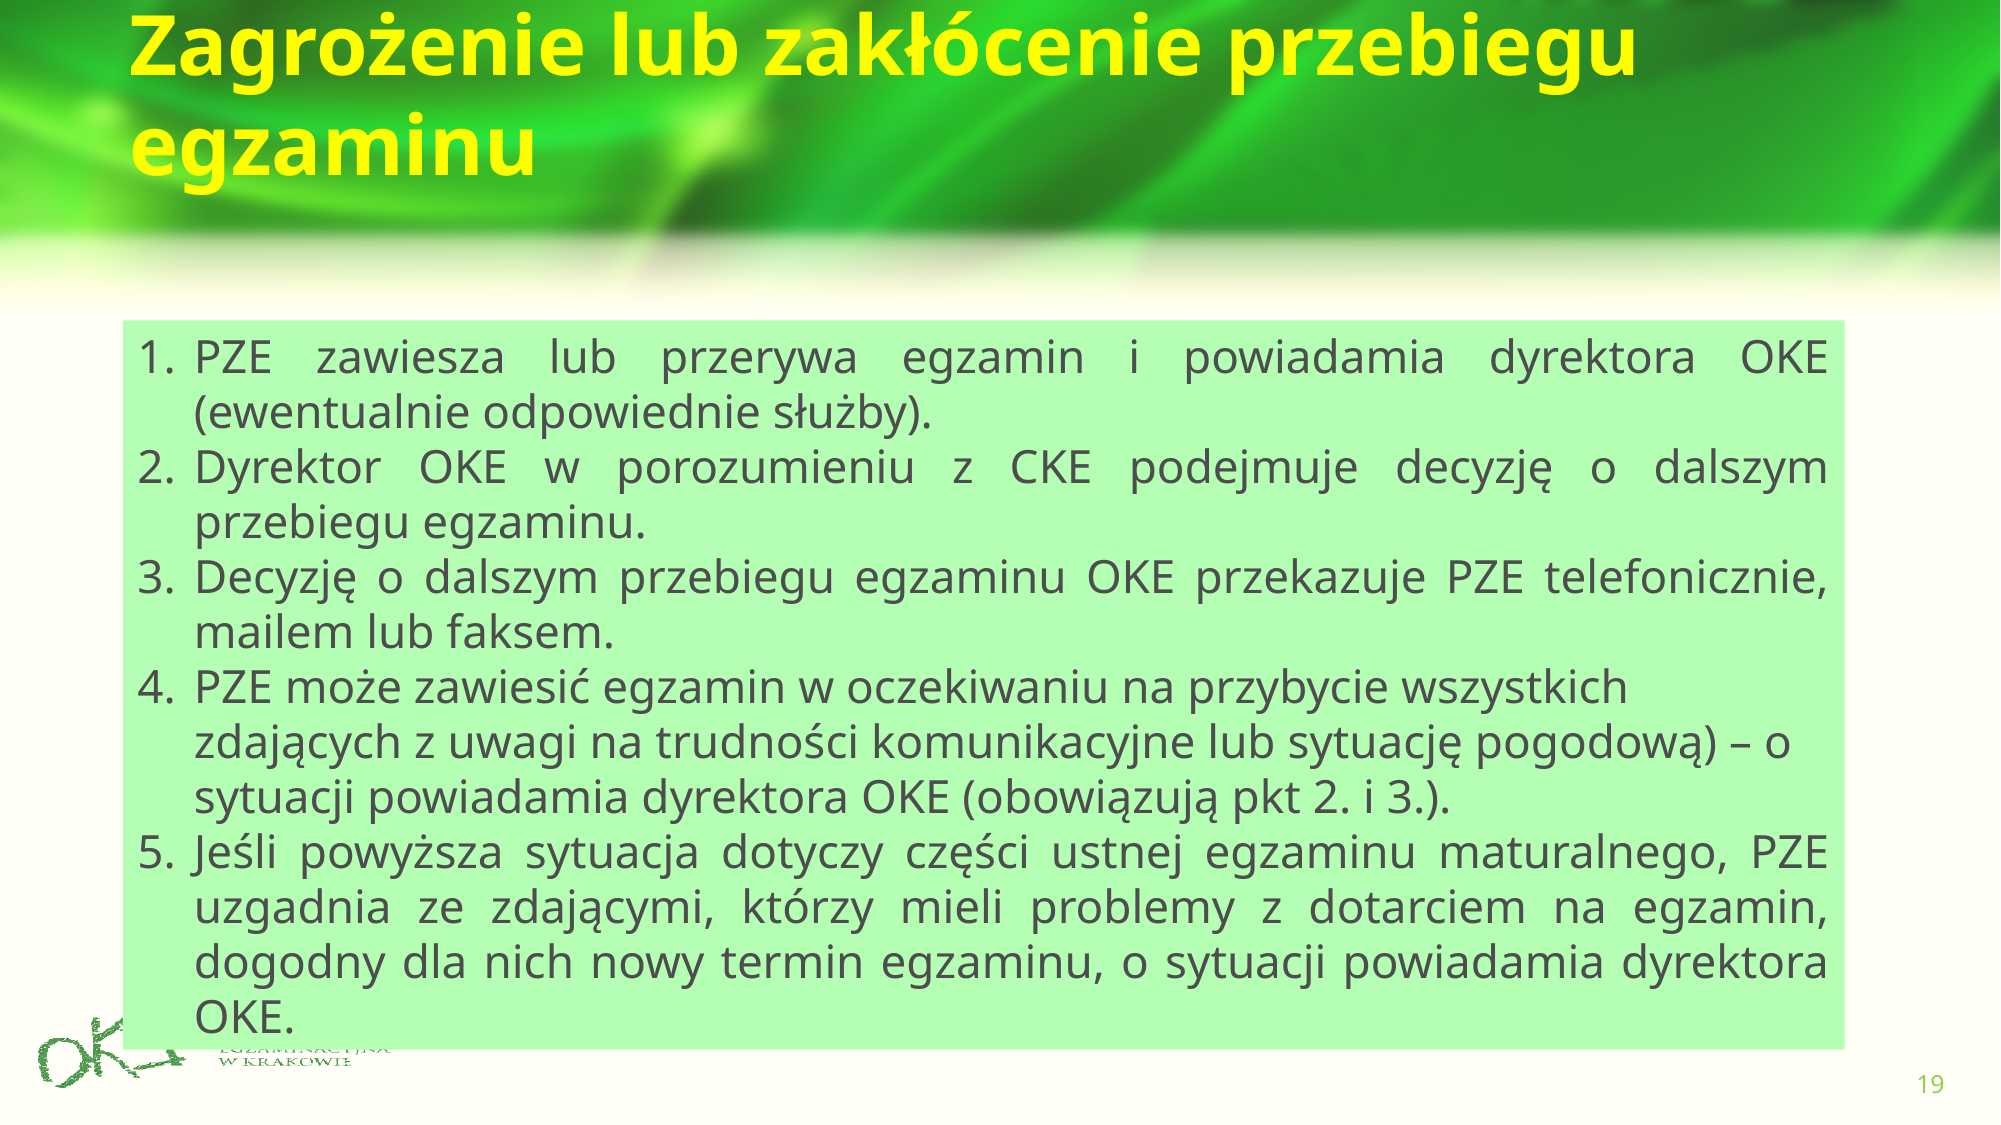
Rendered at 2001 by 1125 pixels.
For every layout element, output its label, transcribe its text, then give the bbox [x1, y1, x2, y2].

slide_number 19 [1779, 1067, 1960, 1105]
title Zagrożenie lub zakłócenie przebiegu egzaminu [114, 23, 1854, 161]
text_box PZE zawiesza lub przerywa egzamin i powiadamia dyrektora OKE (ewentualnie odpowiednie służby). Dyrektor OKE w porozumieniu z CKE podejmuje decyzję o dalszym przebiegu egzaminu. Decyzję o dalszym przebiegu egzaminu OKE przekazuje PZE telefonicznie, mailem lub faksem. PZE może zawiesić egzamin w oczekiwaniu na przybycie wszystkich zdających z uwagi na trudności komunikacyjne lub sytuację pogodową) – o sytuacji powiadamia dyrektora OKE (obowiązują pkt 2. i 3.). Jeśli powyższa sytuacja dotyczy części ustnej egzaminu maturalnego, PZE uzgadnia ze zdającymi, którzy mieli problemy z dotarciem na egzamin, dogodny dla nich nowy termin egzaminu, o sytuacji powiadamia dyrektora OKE. [122, 320, 1845, 1050]
